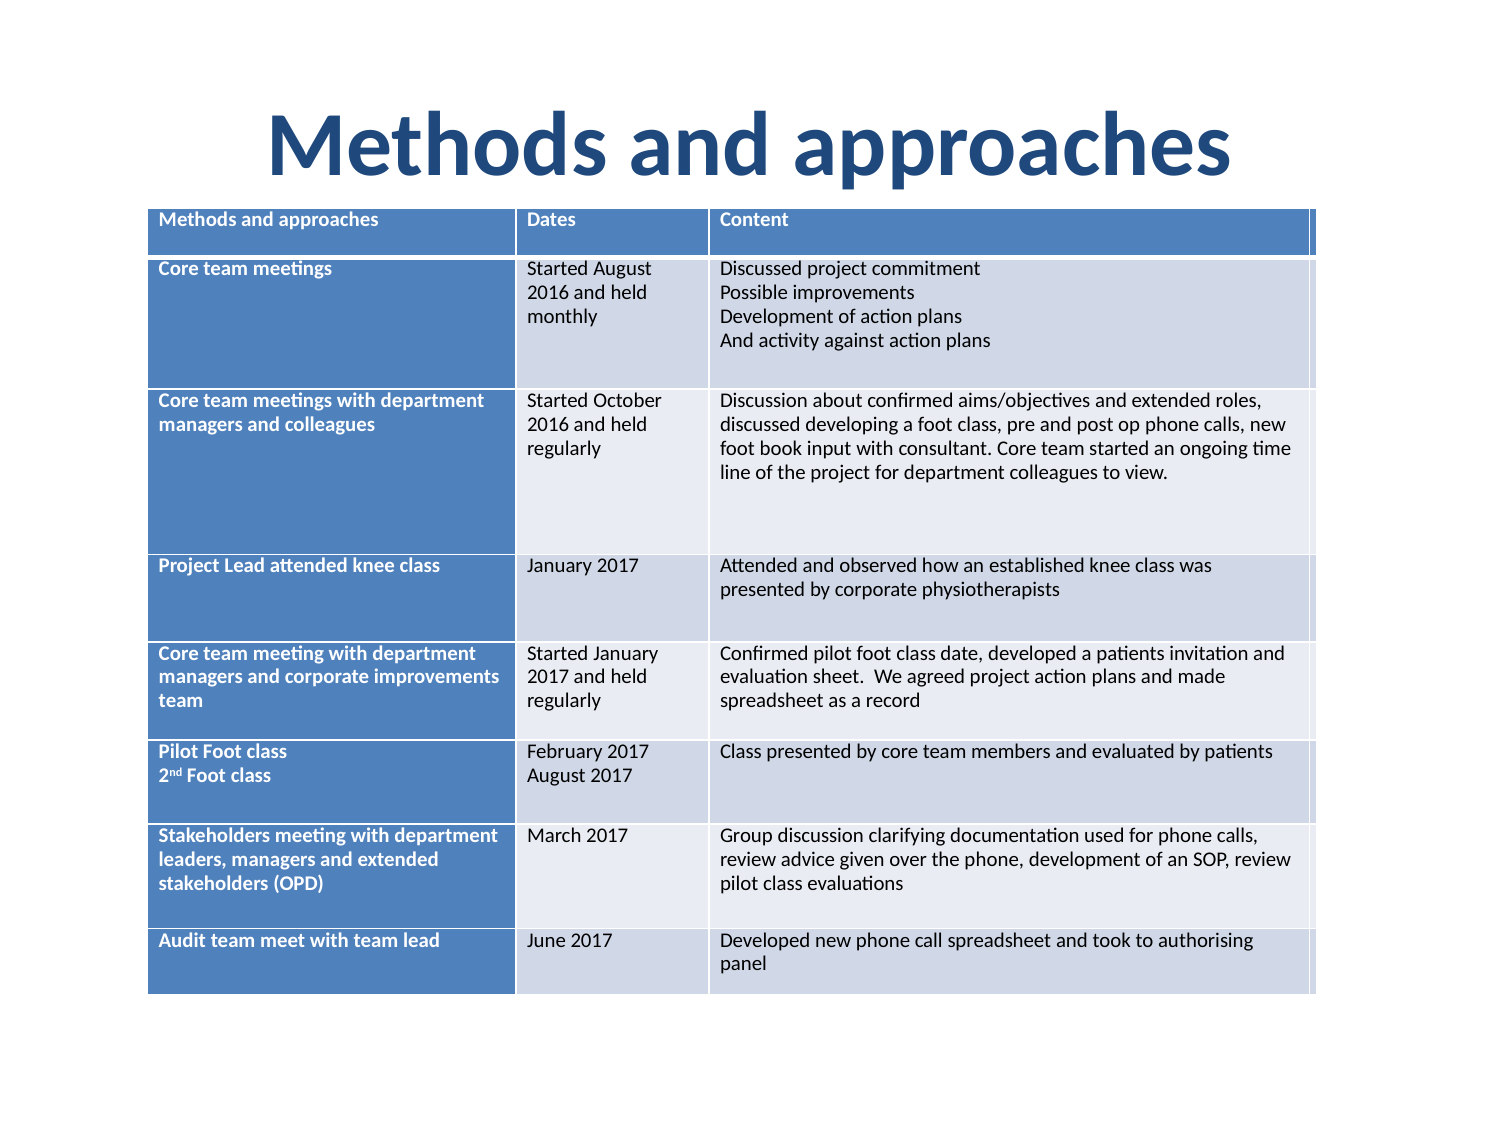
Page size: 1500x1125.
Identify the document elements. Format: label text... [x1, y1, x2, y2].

table_cell Developed new phone call spreadsheet and took to authorising panel [710, 929, 1309, 994]
table_cell Core team meetings [148, 260, 515, 388]
title Methods and approaches [75, 45, 1425, 233]
table_cell [1310, 555, 1316, 641]
table_cell Group discussion clarifying documentation used for phone calls, review advice given over the phone, development of an SOP, review pilot class evaluations [710, 825, 1309, 928]
table_cell Pilot Foot class 2nd Foot class [148, 741, 515, 823]
table_cell [1310, 929, 1316, 994]
table_cell February 2017 August 2017 [517, 741, 708, 823]
table_cell Core team meeting with department managers and corporate improvements team [148, 643, 515, 739]
table_cell Started October 2016 and held regularly [517, 390, 708, 554]
table_cell Discussion about confirmed aims/objectives and extended roles, discussed developing a foot class, pre and post op phone calls, new foot book input with consultant. Core team started an ongoing time line of the project for department colleagues to view. [710, 390, 1309, 554]
table_header Content [710, 209, 1309, 255]
table_cell Started August 2016 and held monthly [517, 260, 708, 388]
table_cell Started January 2017 and held regularly [517, 643, 708, 739]
table_cell Audit team meet with team lead [148, 929, 515, 994]
table_cell Stakeholders meeting with department leaders, managers and extended stakeholders (OPD) [148, 825, 515, 928]
table_cell Confirmed pilot foot class date, developed a patients invitation and evaluation sheet. We agreed project action plans and made spreadsheet as a record [710, 643, 1309, 739]
table_cell Discussed project commitment Possible improvements Development of action plans And activity against action plans [710, 260, 1309, 388]
table_cell January 2017 [517, 555, 708, 641]
table_cell [1310, 260, 1316, 388]
table_header Dates [517, 209, 708, 255]
table_cell Project Lead attended knee class [148, 555, 515, 641]
table_cell [1310, 643, 1316, 739]
table_cell Class presented by core team members and evaluated by patients [710, 741, 1309, 823]
table_cell [1310, 741, 1316, 823]
table_cell March 2017 [517, 825, 708, 928]
table_cell June 2017 [517, 929, 708, 994]
table_header [1310, 209, 1316, 255]
table_cell [1310, 825, 1316, 928]
table_header Methods and approaches [148, 209, 515, 255]
table_cell Attended and observed how an established knee class was presented by corporate physiotherapists [710, 555, 1309, 641]
table_cell [1310, 390, 1316, 554]
table_cell Core team meetings with department managers and colleagues [148, 390, 515, 554]
